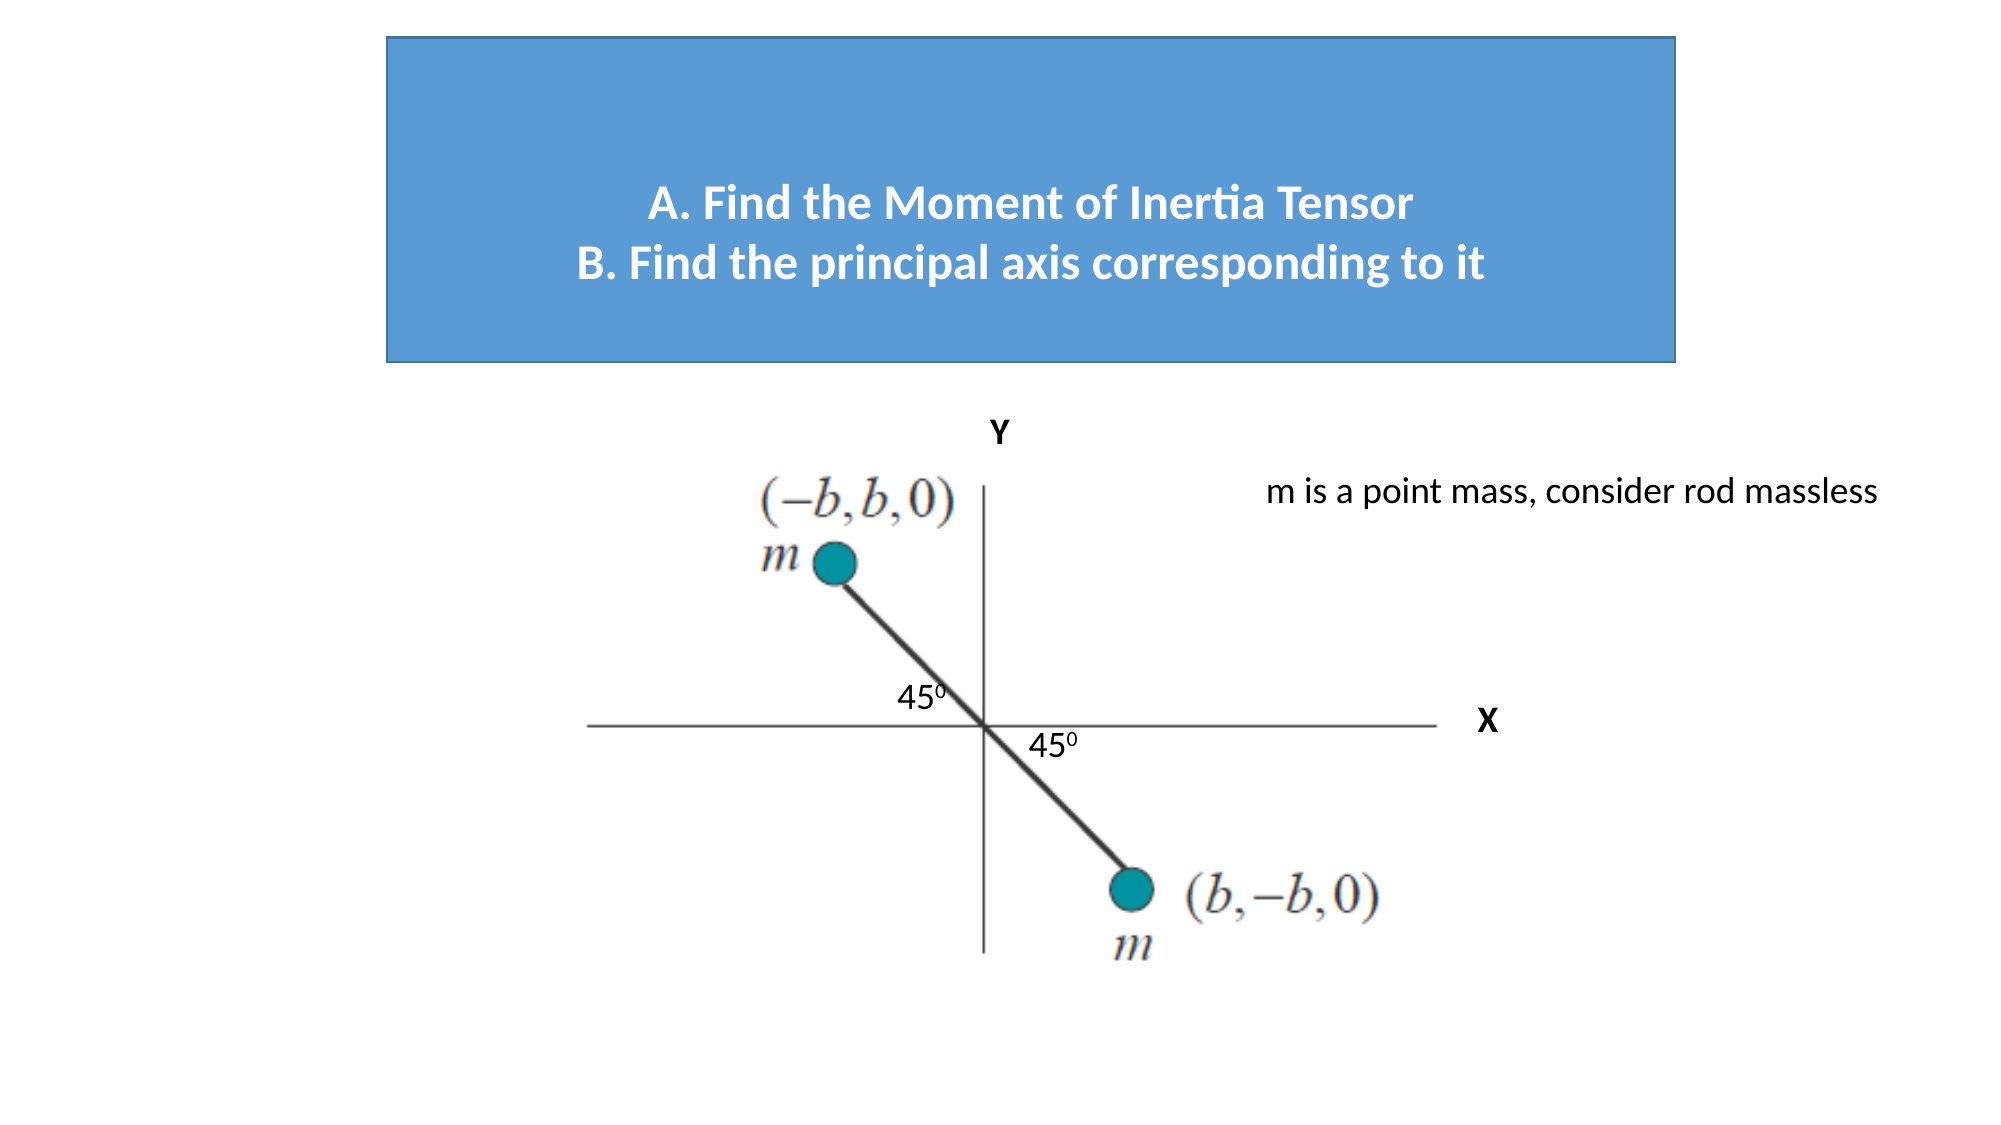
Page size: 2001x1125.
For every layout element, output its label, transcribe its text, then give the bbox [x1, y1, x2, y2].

text_box m is a point mass, consider rod massless [1573, 458, 1894, 519]
picture [477, 452, 1573, 988]
text_box Y [975, 399, 1025, 452]
text_box A. Find the Moment of Inertia Tensor B. Find the principal axis corresponding to it [386, 36, 1676, 363]
